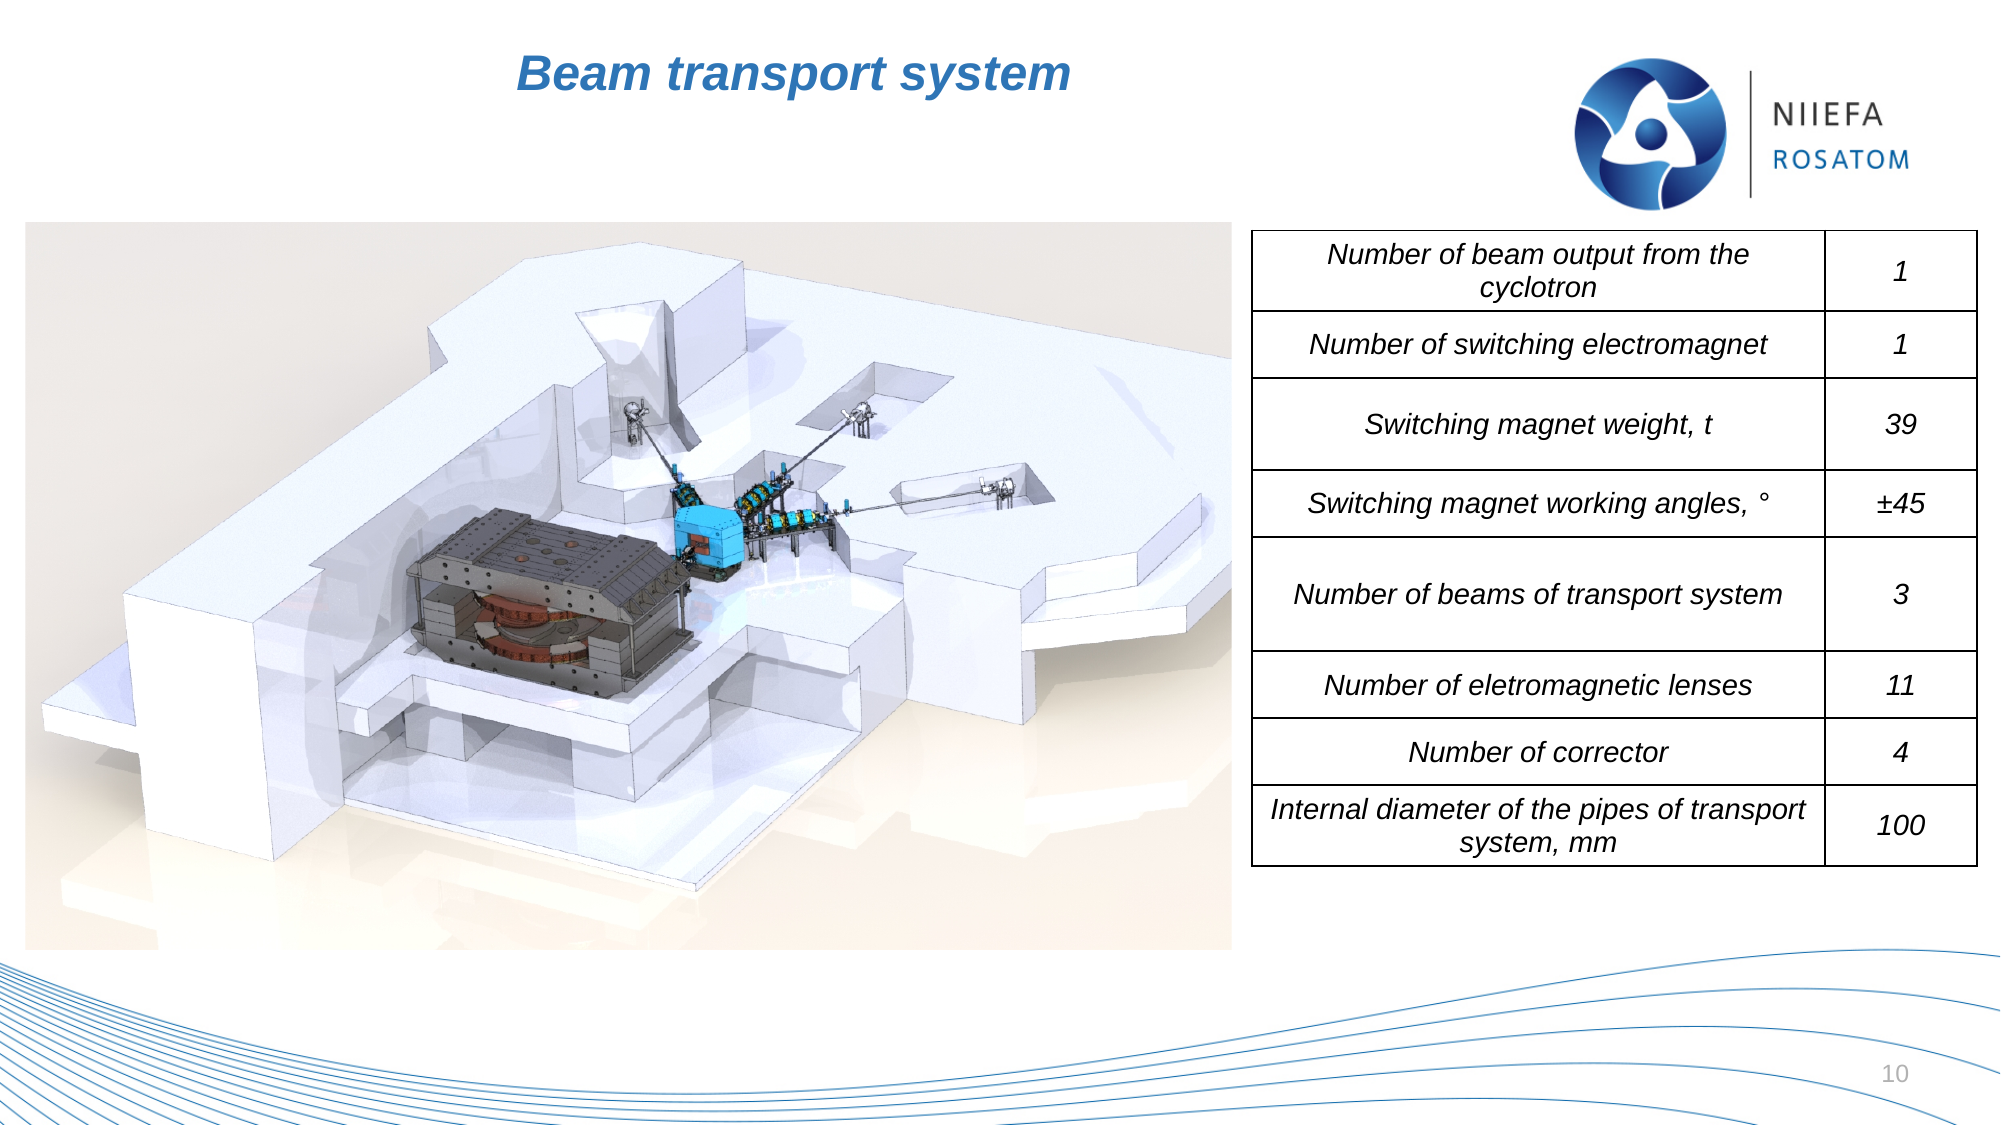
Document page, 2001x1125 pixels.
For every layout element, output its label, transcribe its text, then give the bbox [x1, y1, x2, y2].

picture [0, 0, 2001, 1125]
table_cell 11 [1826, 652, 1976, 717]
slide_number 10 [1474, 1042, 1925, 1103]
table_cell 1 [1826, 312, 1976, 377]
table_cell Number of corrector [1253, 719, 1824, 784]
title Beam transport system [87, 0, 1501, 149]
table_cell ±45 [1826, 471, 1976, 536]
table_cell Internal diameter of the pipes of transport system, mm [1253, 786, 1824, 865]
table_header Number of beam output from the cyclotron [1253, 231, 1824, 310]
table_header 1 [1826, 231, 1976, 310]
table_cell Switching magnet weight, t [1253, 379, 1824, 469]
table_cell Switching magnet working angles, ° [1253, 471, 1824, 536]
table_cell Number of beams of transport system [1253, 538, 1824, 650]
table_cell 100 [1826, 786, 1976, 865]
table_cell 4 [1826, 719, 1976, 784]
table_cell 39 [1826, 379, 1976, 469]
table_cell 3 [1826, 538, 1976, 650]
table_cell Number of eletromagnetic lenses [1253, 652, 1824, 717]
table_cell Number of switching electromagnet [1253, 312, 1824, 377]
